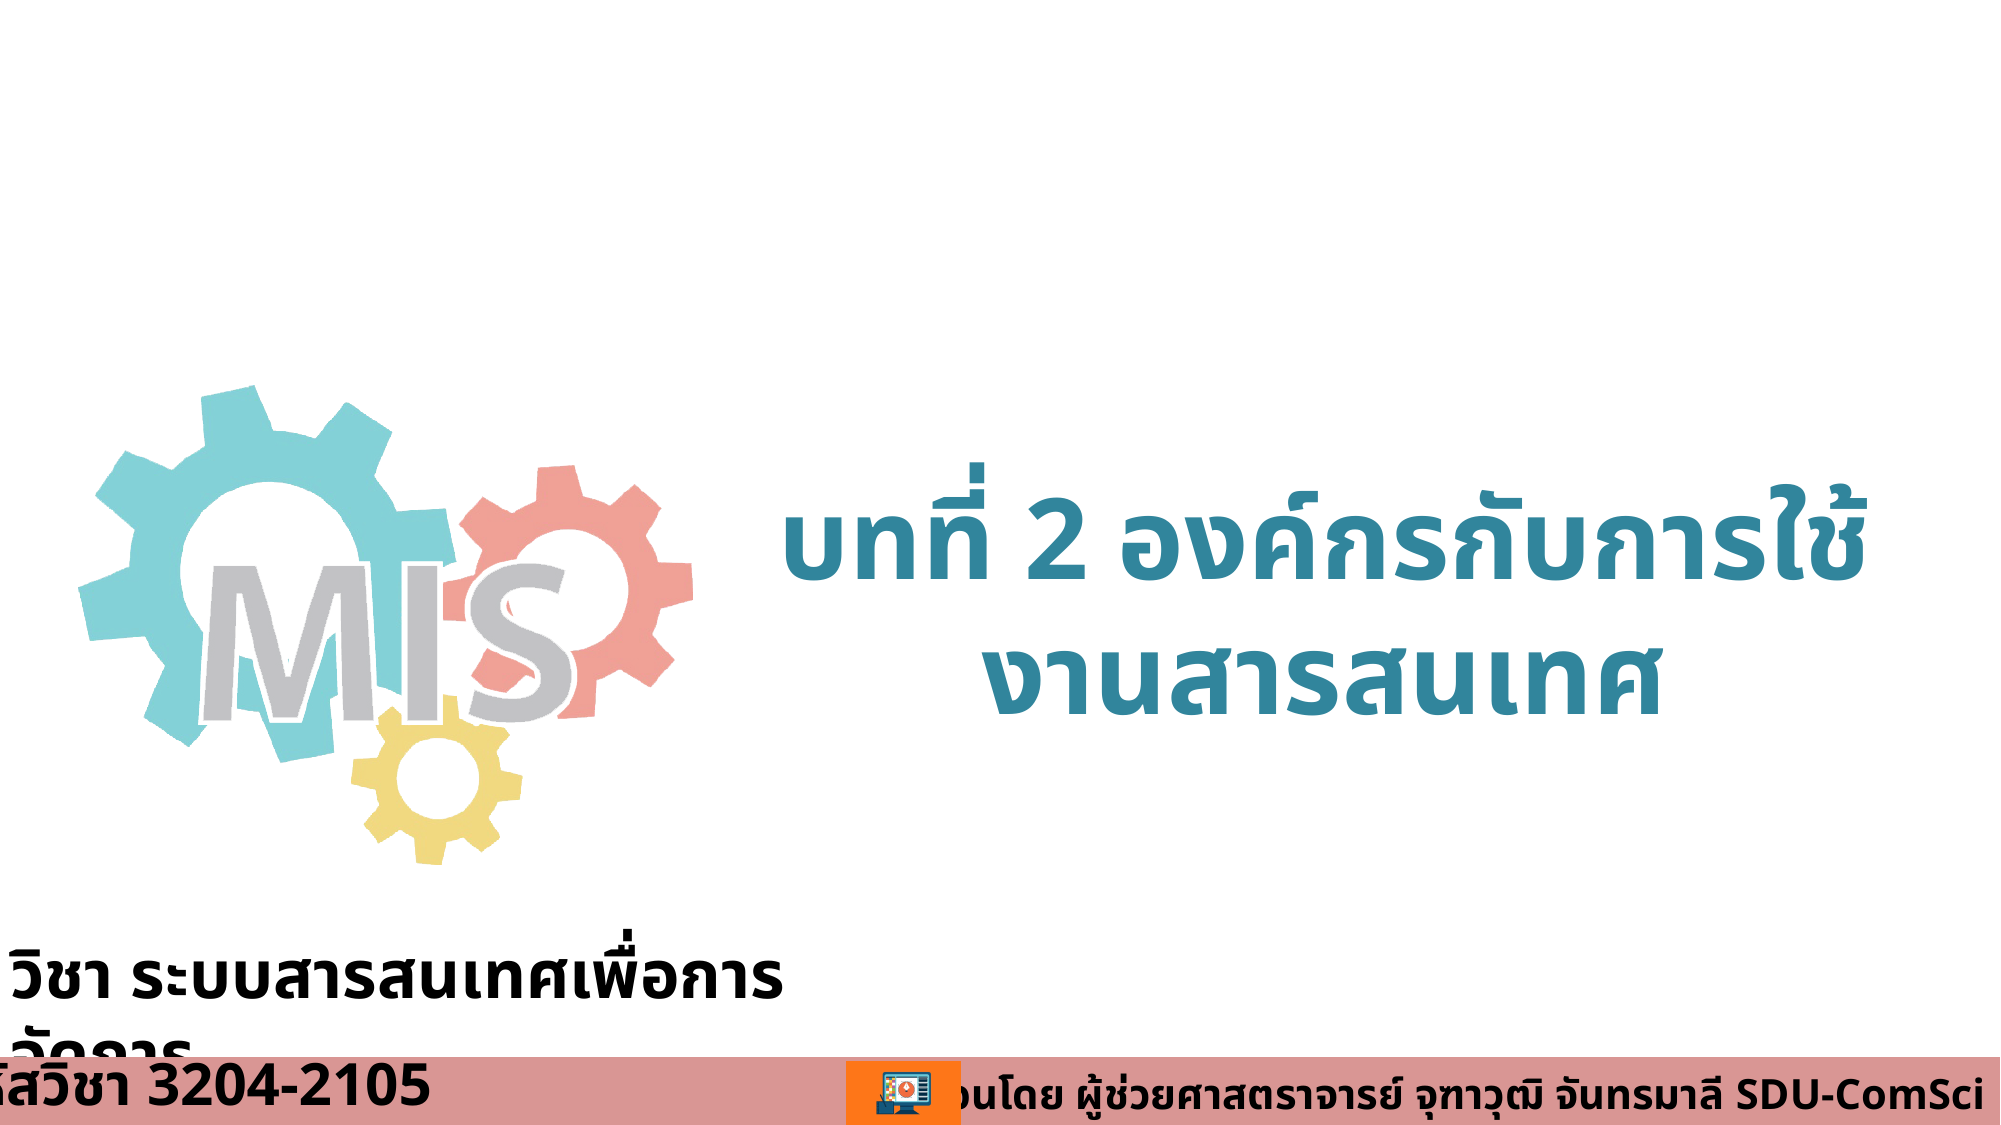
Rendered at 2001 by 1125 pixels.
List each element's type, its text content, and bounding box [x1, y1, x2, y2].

picture [78, 385, 693, 865]
text_box รหัสวิชา 3204-2105 [0, 1040, 447, 1125]
picture [846, 1060, 961, 1125]
text_box วิชา ระบบสารสนเทศเพื่อการจัดการ [0, 924, 901, 1055]
text_box สอนโดย ผู้ช่วยศาสตราจารย์ จุฑาวุฒิ จันทรมาลี SDU-ComSci [447, 1055, 2000, 1125]
text_box บทที่ 2 องค์กรกับการใช้งานสารสนเทศ [699, 459, 1957, 745]
